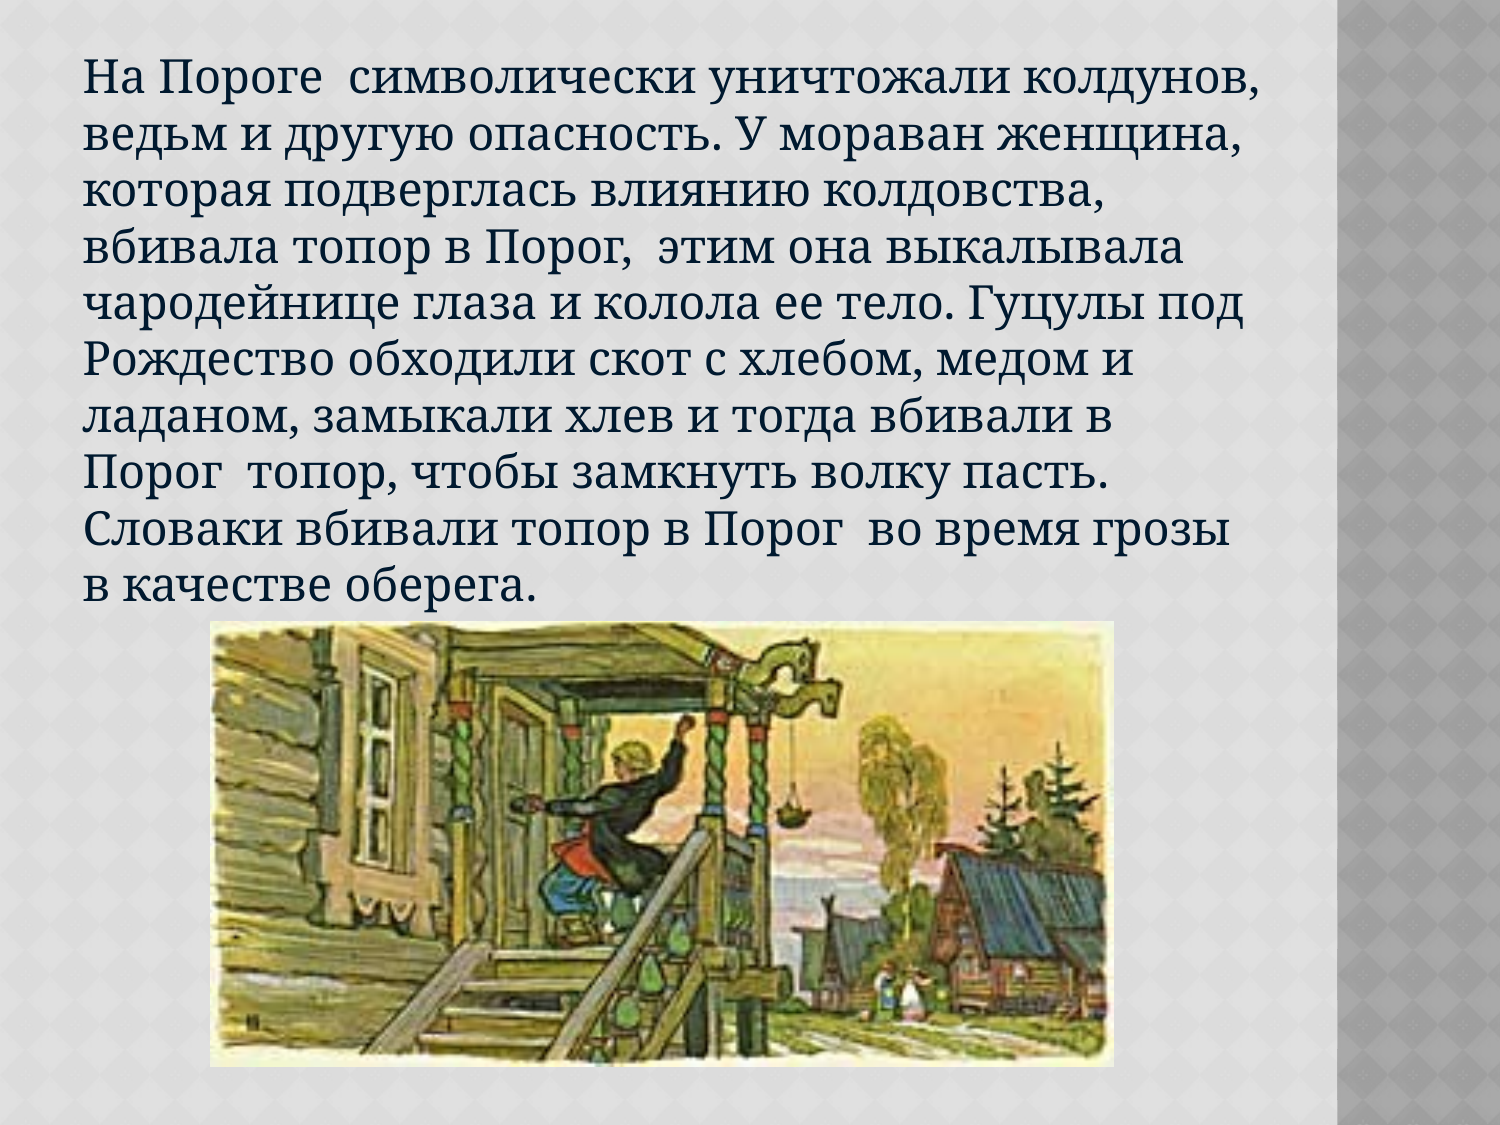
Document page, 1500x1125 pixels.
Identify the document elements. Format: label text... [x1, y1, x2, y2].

list На Пороге символически уничтожали колдунов, ведьм и другую опасность. У мораван женщина, которая подверглась влиянию колдовства, вбивала топор в Порог, этим она выкалывала чародейнице глаза и колола ее тело. Гуцулы под Рождество обходили скот с хлебом, медом и ладаном, замыкали хлев и тогда вбивали в Порог топор, чтобы замкнуть волку пасть. Словаки вбивали топор в Порог во время грозы в качестве оберега. [74, 46, 1266, 622]
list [210, 620, 1114, 1067]
